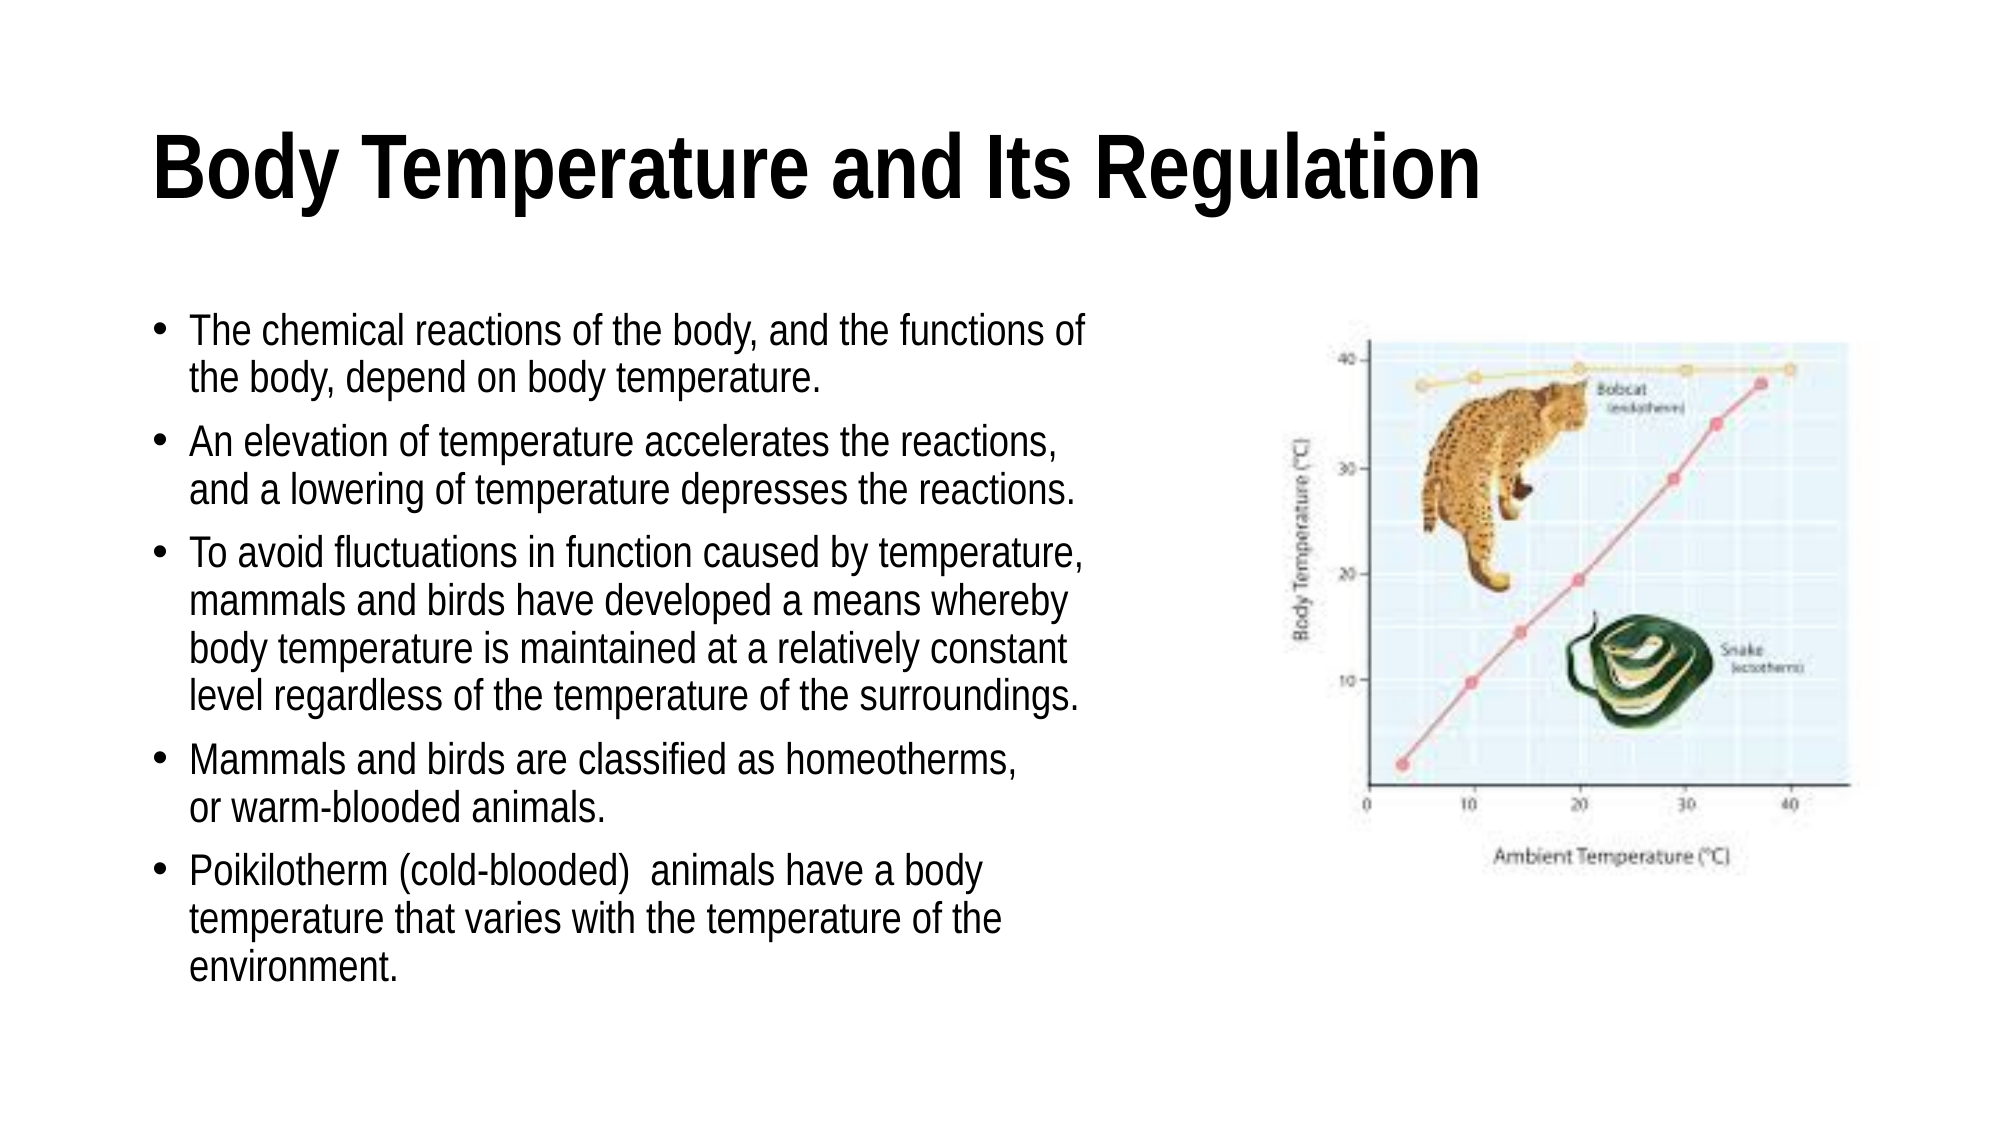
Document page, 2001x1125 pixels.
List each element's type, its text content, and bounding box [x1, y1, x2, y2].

title Body Temperature and Its Regulation [137, 59, 1863, 278]
picture [1261, 299, 1902, 904]
list The chemical reactions of the body, and the functions of the body, depend on body temperature. An elevation of temperature accelerates the reactions, and a lowering of temperature depresses the reactions. To avoid fluctuations in function caused by temperature, mammals and birds have developed a means whereby body temperature is maintained at a relatively constant level regardless of the temperature of the surroundings. Mammals and birds are classified as homeotherms, or warm‐blooded animals. Poikilotherm (cold‐blooded) animals have a body temperature that varies with the temperature of the environment. [137, 299, 1102, 1037]
